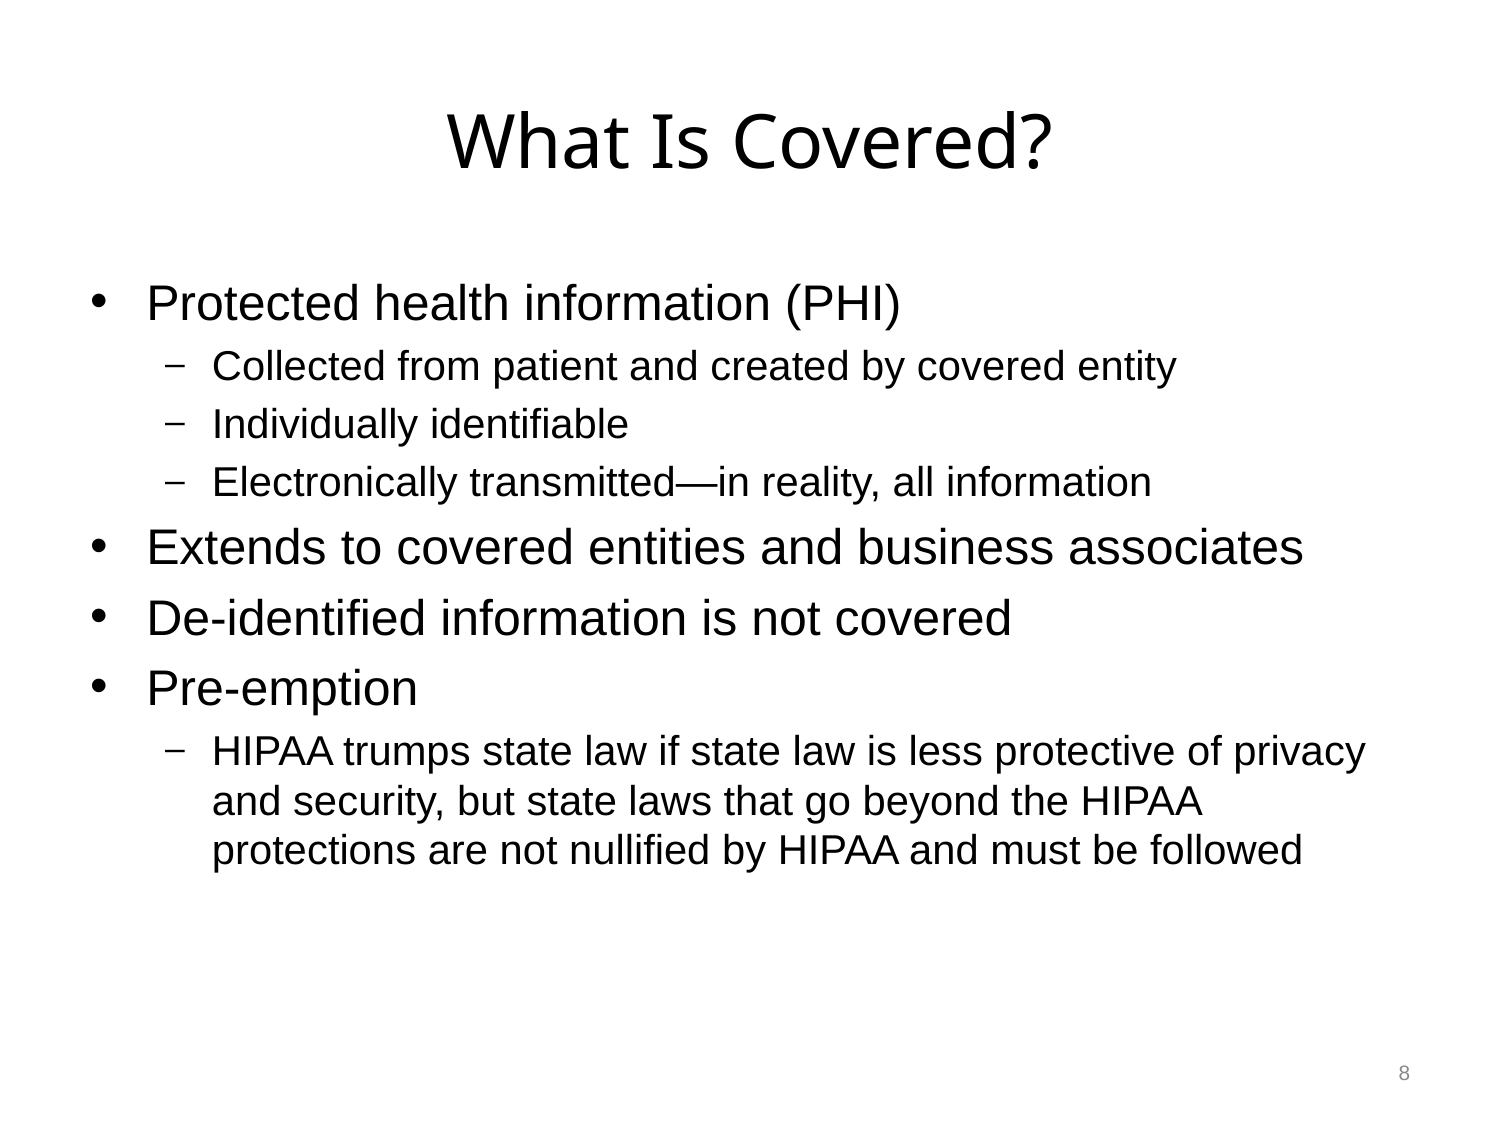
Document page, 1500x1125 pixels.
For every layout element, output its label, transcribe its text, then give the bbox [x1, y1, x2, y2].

slide_number 8 [1341, 1027, 1425, 1118]
list Protected health information (PHI) Collected from patient and created by covered entity Individually identifiable Electronically transmitted—in reality, all information Extends to covered entities and business associates De-identified information is not covered Pre-emption HIPAA trumps state law if state law is less protective of privacy and security, but state laws that go beyond the HIPAA protections are not nullified by HIPAA and must be followed [75, 262, 1425, 1013]
title What Is Covered? [75, 45, 1425, 233]
